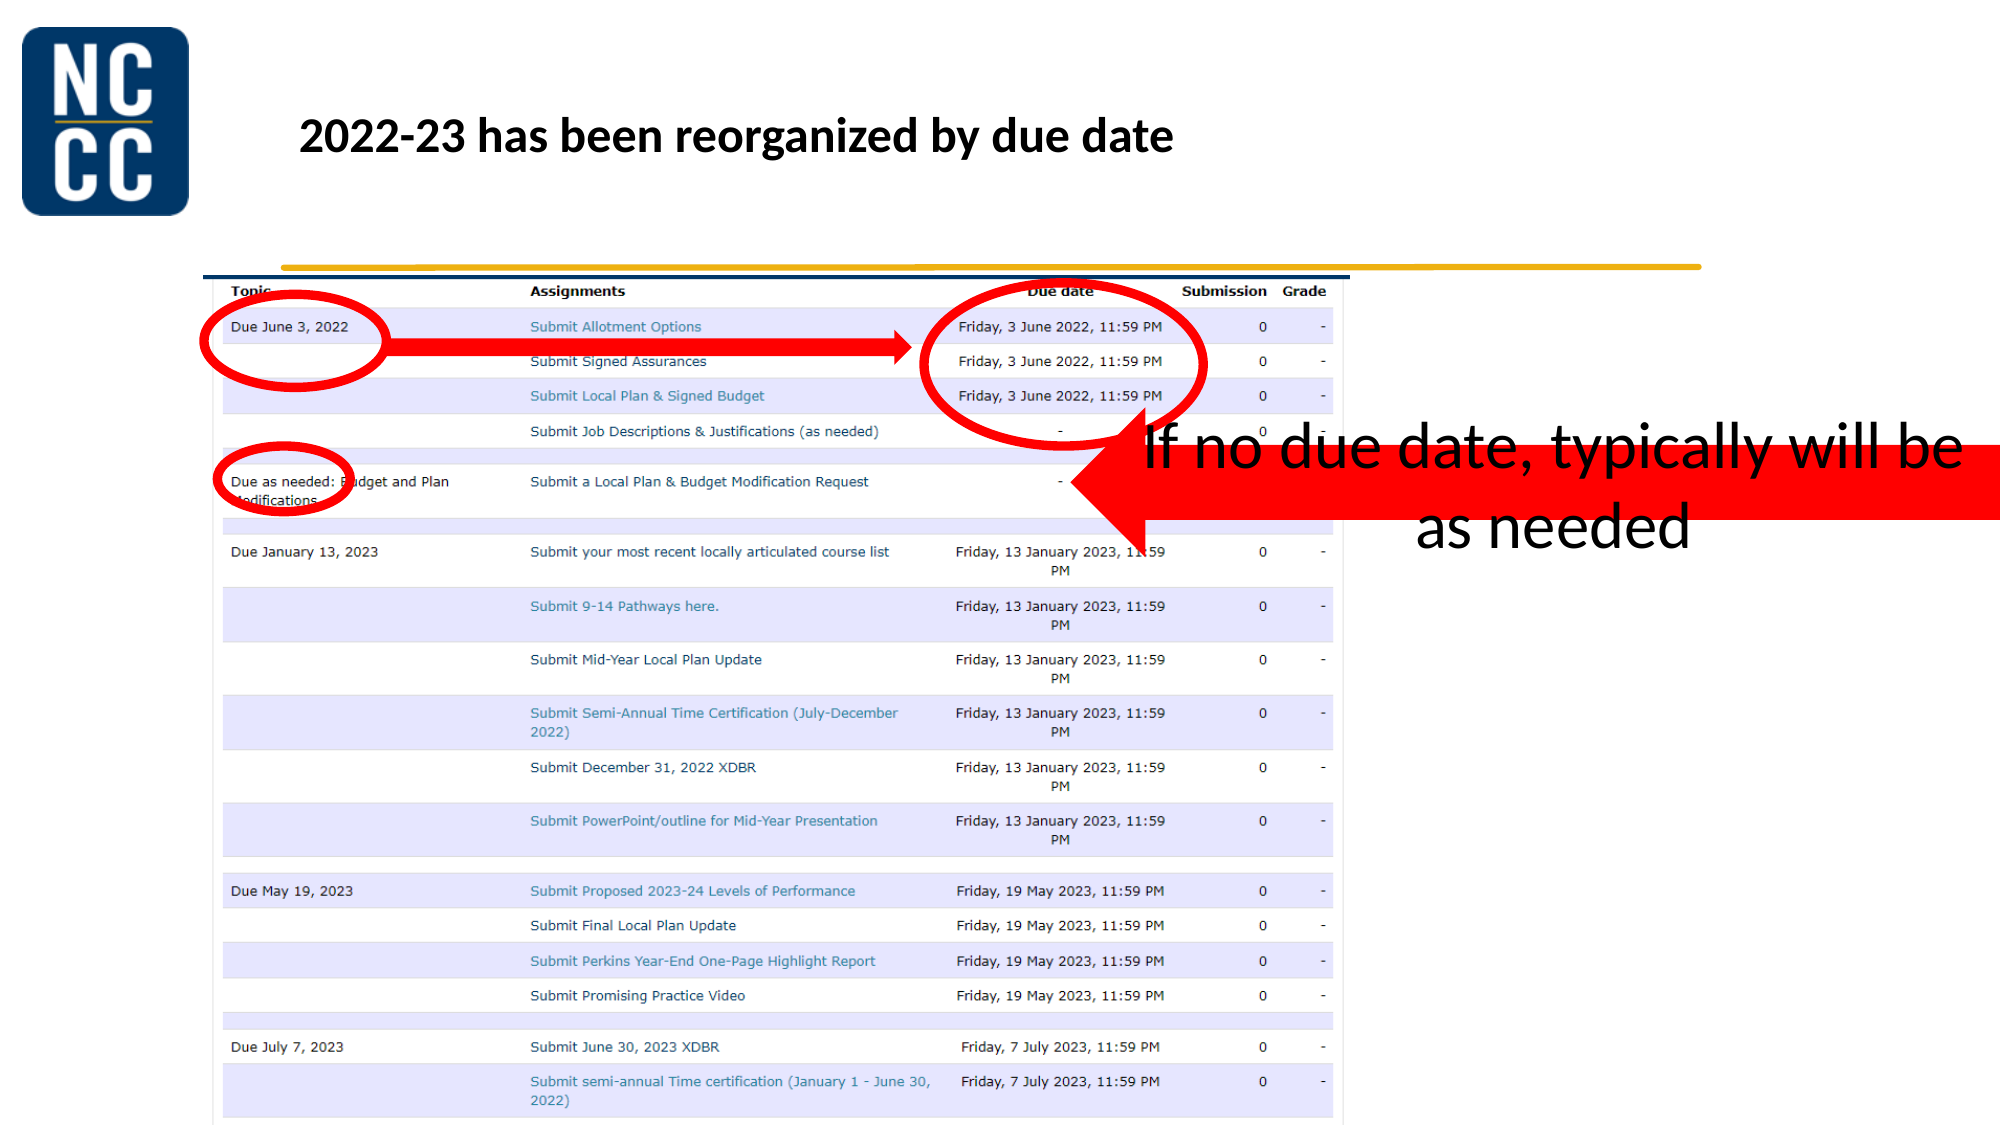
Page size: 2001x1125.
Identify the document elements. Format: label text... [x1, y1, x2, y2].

text_box If no due date, typically will be as needed [1350, 443, 2000, 521]
picture [22, 27, 189, 216]
title 2022-23 has been reorganized by due date [283, 27, 1895, 246]
picture [203, 275, 1350, 1125]
